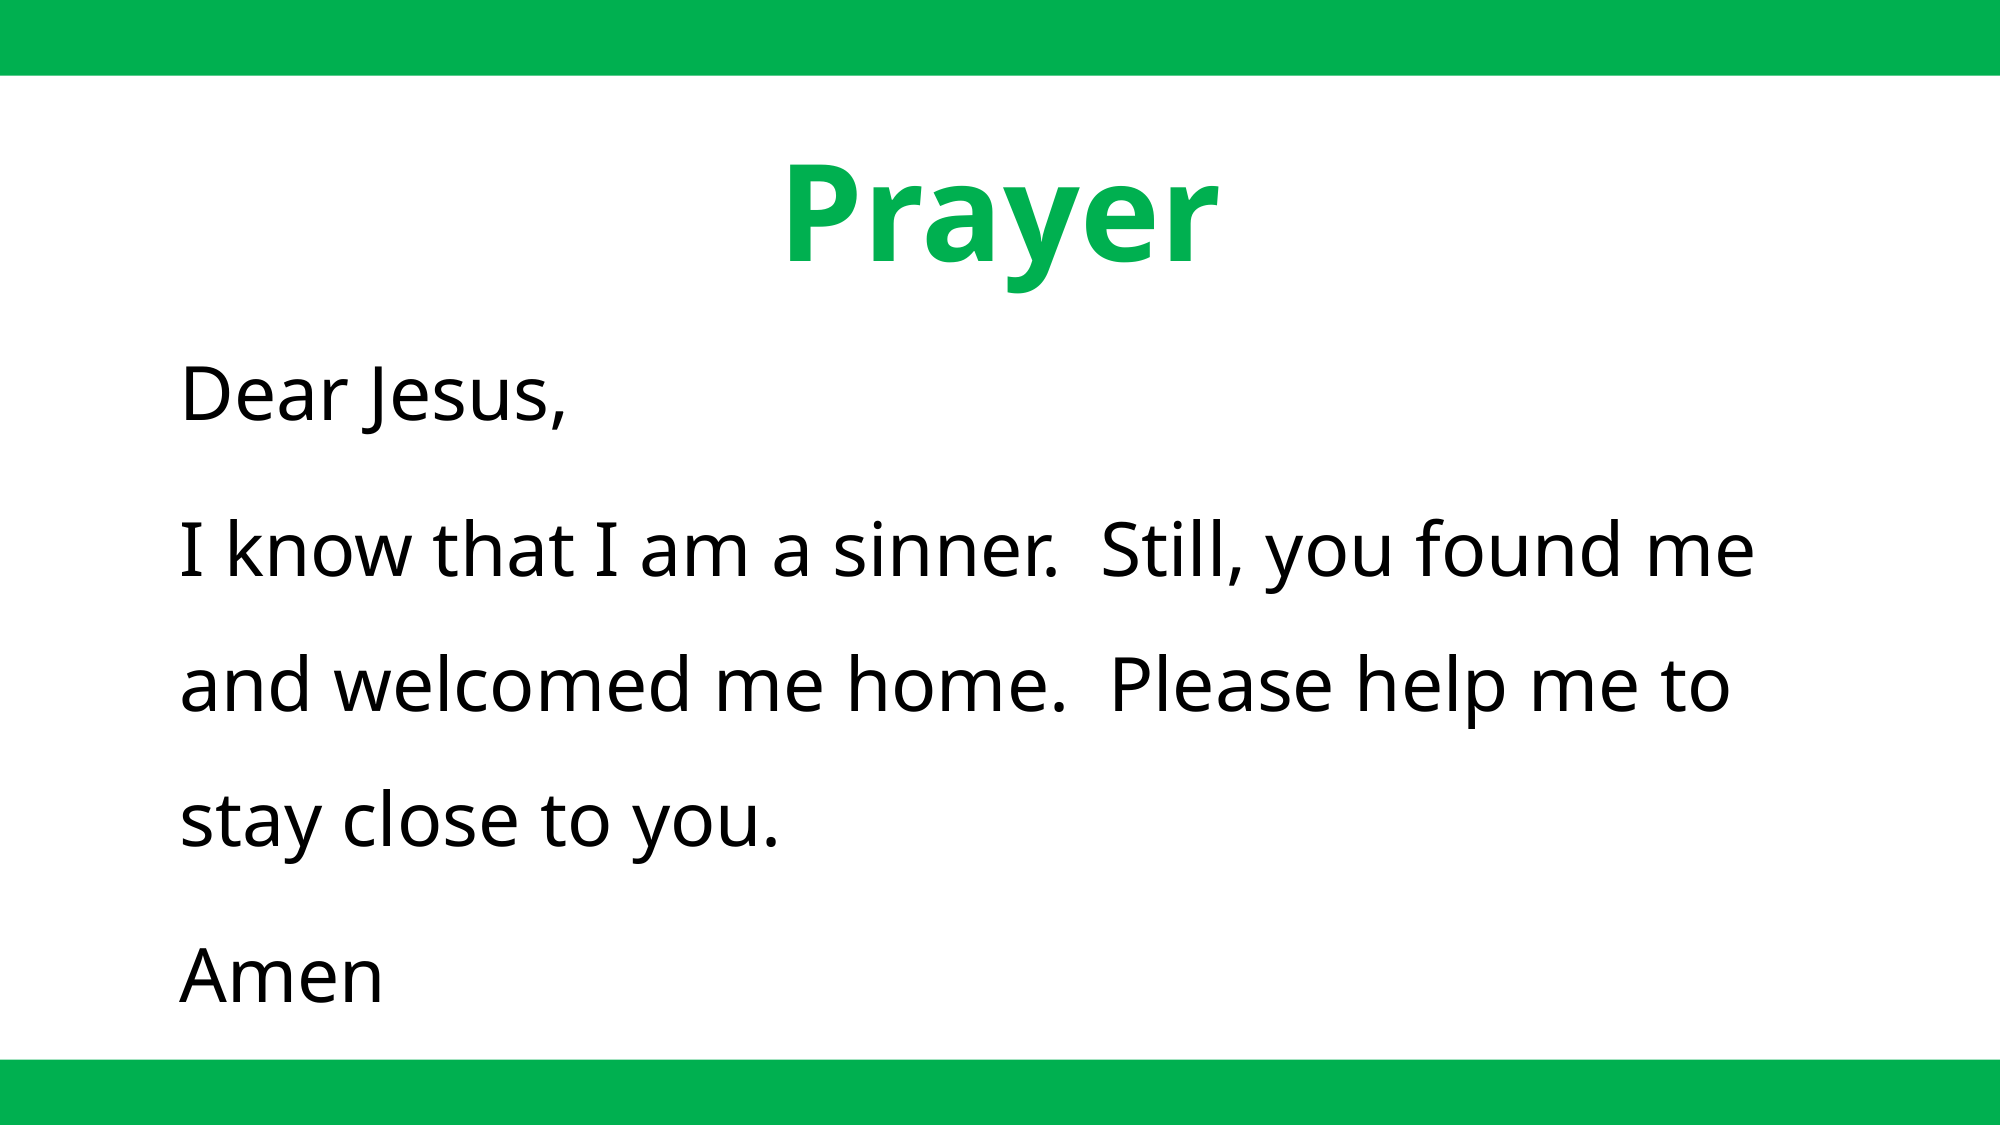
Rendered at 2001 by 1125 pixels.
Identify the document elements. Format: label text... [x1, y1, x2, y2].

text_box [0, 1059, 2000, 1125]
text_box [0, 0, 2000, 77]
text_box Prayer [99, 102, 1900, 299]
text_box Dear Jesus, I know that I am a sinner. Still, you found me and welcomed me home. Please help me to stay close to you. Amen [164, 299, 1836, 1033]
